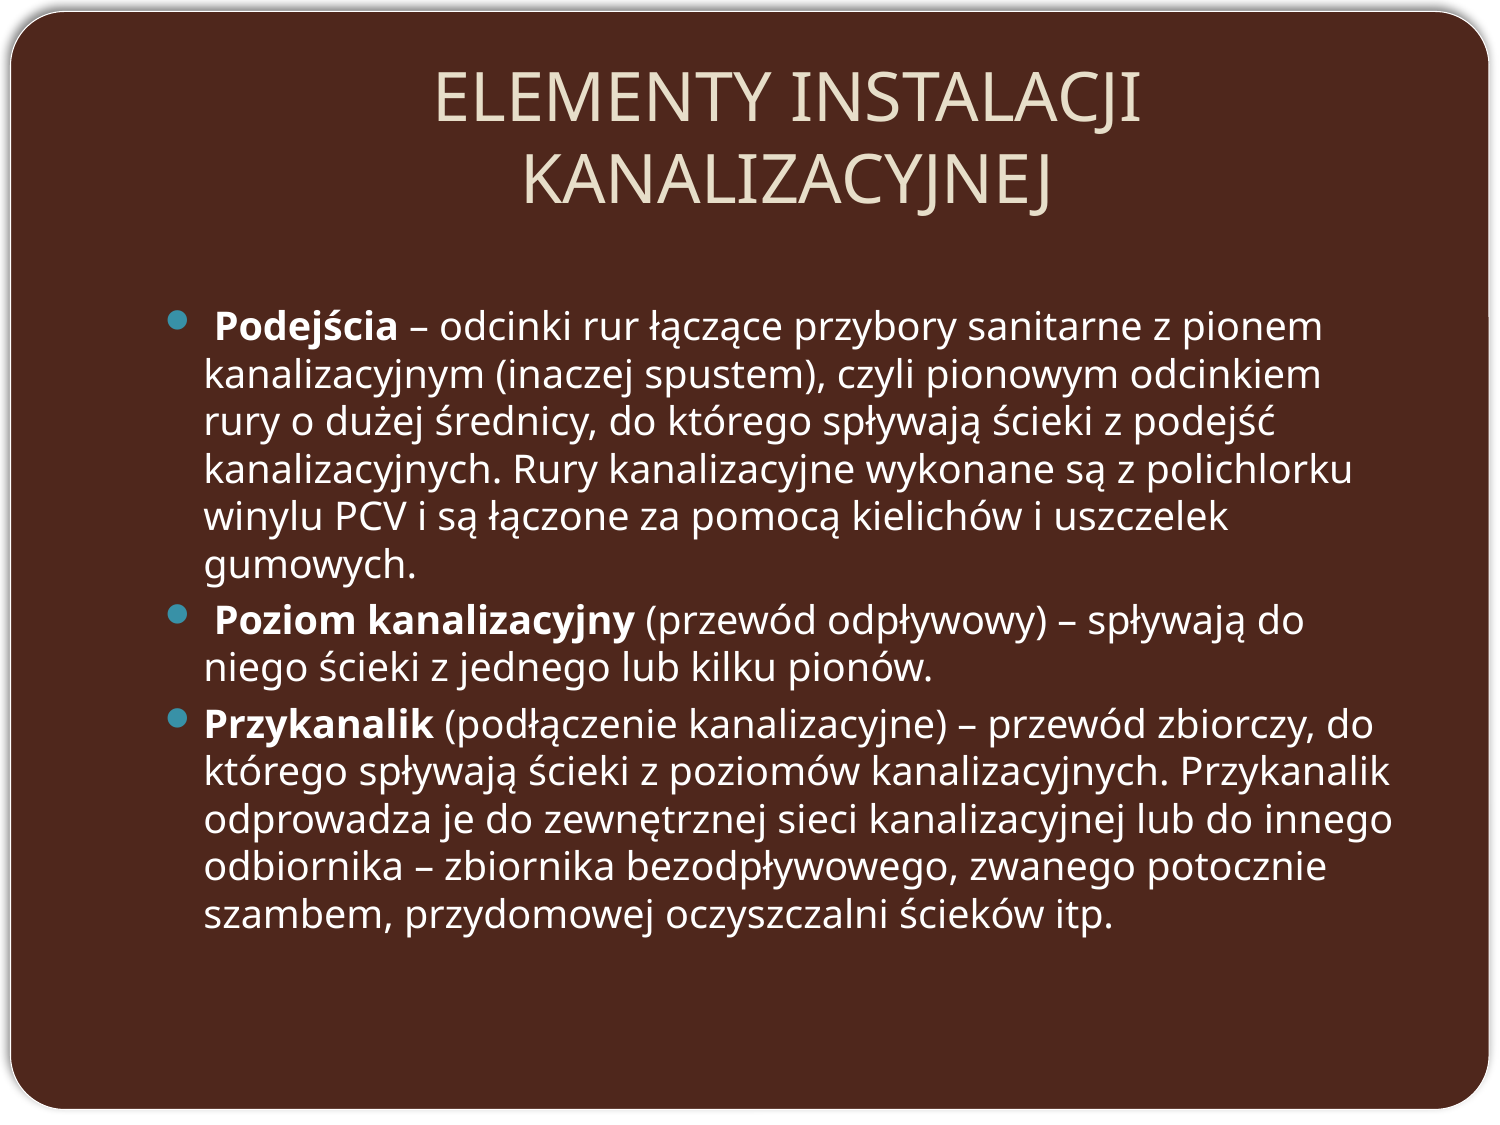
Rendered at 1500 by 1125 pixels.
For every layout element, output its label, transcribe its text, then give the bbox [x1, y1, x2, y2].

title ELEMENTY INSTALACJI KANALIZACYJNEJ [150, 45, 1425, 233]
list Podejścia – odcinki rur łączące przybory sanitarne z pionem kanalizacyjnym (inaczej spustem), czyli pionowym odcinkiem rury o dużej średnicy, do którego spływają ścieki z podejść kanalizacyjnych. Rury kanalizacyjne wykonane są z polichlorku winylu PCV i są łączone za pomocą kielichów i uszczelek gumowych. Poziom kanalizacyjny (przewód odpływowy) – spływają do niego ścieki z jednego lub kilku pionów. Przykanalik (podłączenie kanalizacyjne) – przewód zbiorczy, do którego spływają ścieki z poziomów kanalizacyjnych. Przykanalik odprowadza je do zewnętrznej sieci kanalizacyjnej lub do innego odbiornika – zbiornika bezodpływowego, zwanego potocznie szambem, przydomowej oczyszczalni ścieków itp. [150, 237, 1425, 988]
